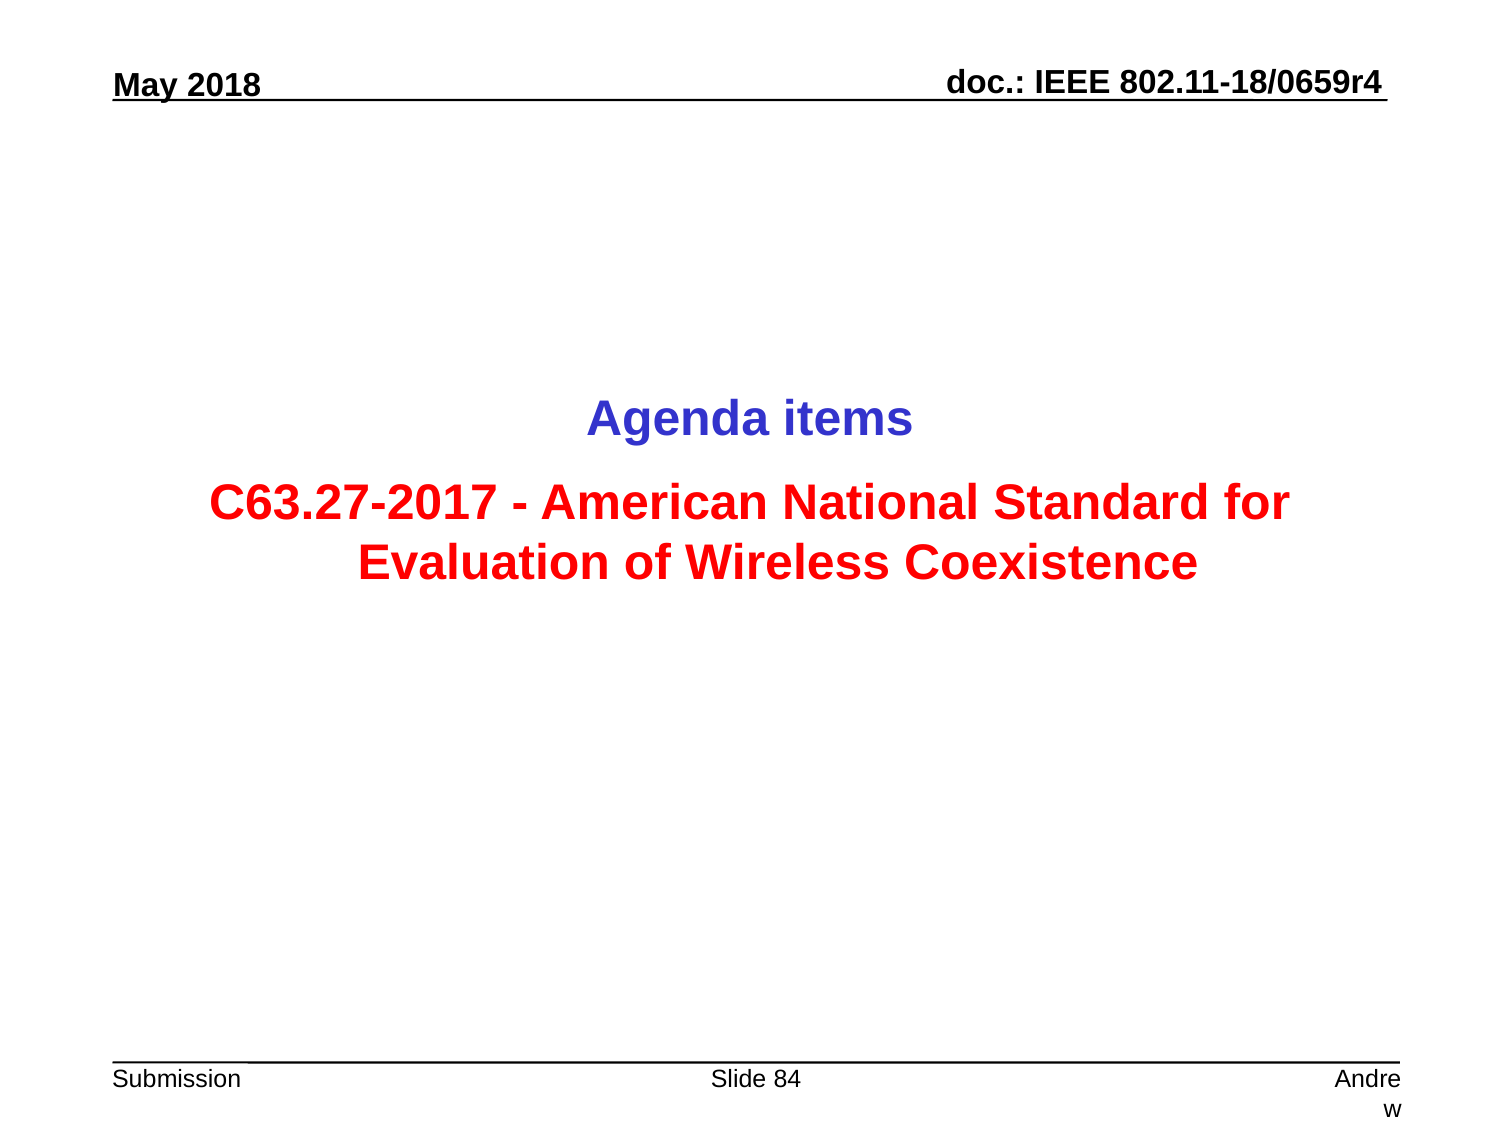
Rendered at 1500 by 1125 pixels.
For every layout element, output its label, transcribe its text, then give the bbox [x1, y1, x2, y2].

slide_number Slide 84 [709, 1061, 803, 1093]
list Agenda items C63.27-2017 - American National Standard for Evaluation of Wireless Coexistence [112, 324, 1388, 650]
footer Andrew Myles, Cisco [1320, 1061, 1402, 1093]
